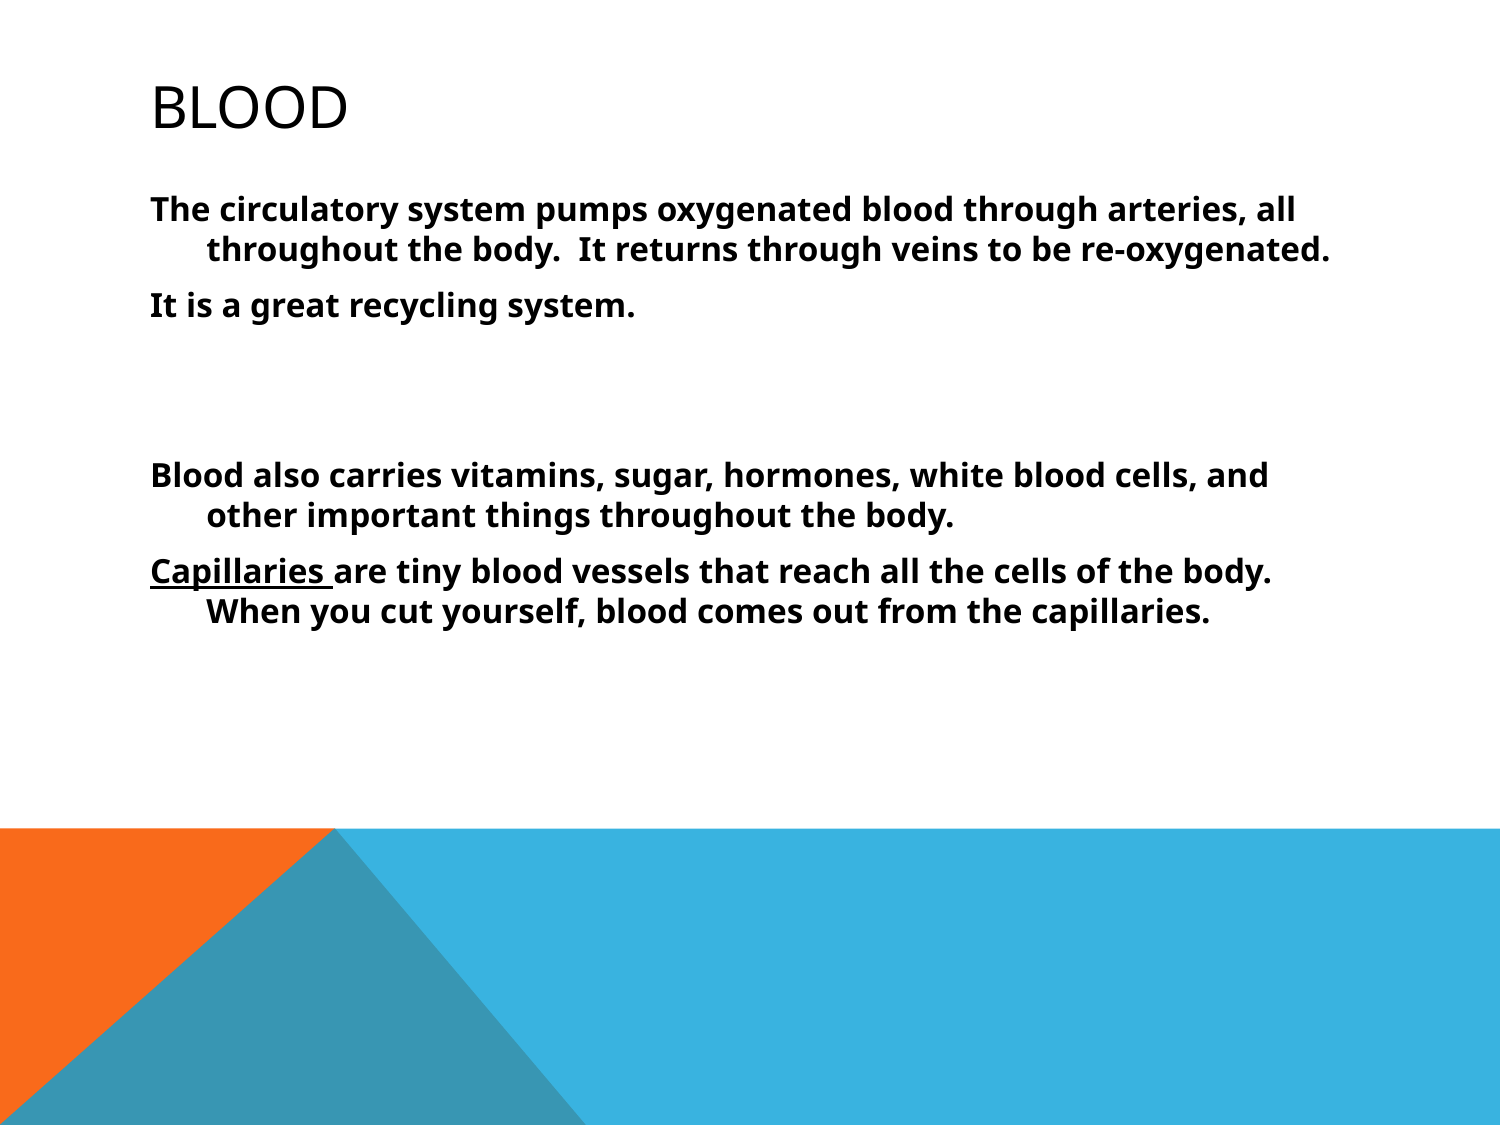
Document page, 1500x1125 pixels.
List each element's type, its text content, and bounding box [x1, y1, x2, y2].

list The circulatory system pumps oxygenated blood through arteries, all throughout the body. It returns through veins to be re-oxygenated. It is a great recycling system. Blood also carries vitamins, sugar, hormones, white blood cells, and other important things throughout the body. Capillaries are tiny blood vessels that reach all the cells of the body. When you cut yourself, blood comes out from the capillaries. [135, 180, 1369, 768]
title Blood [135, 60, 1369, 150]
